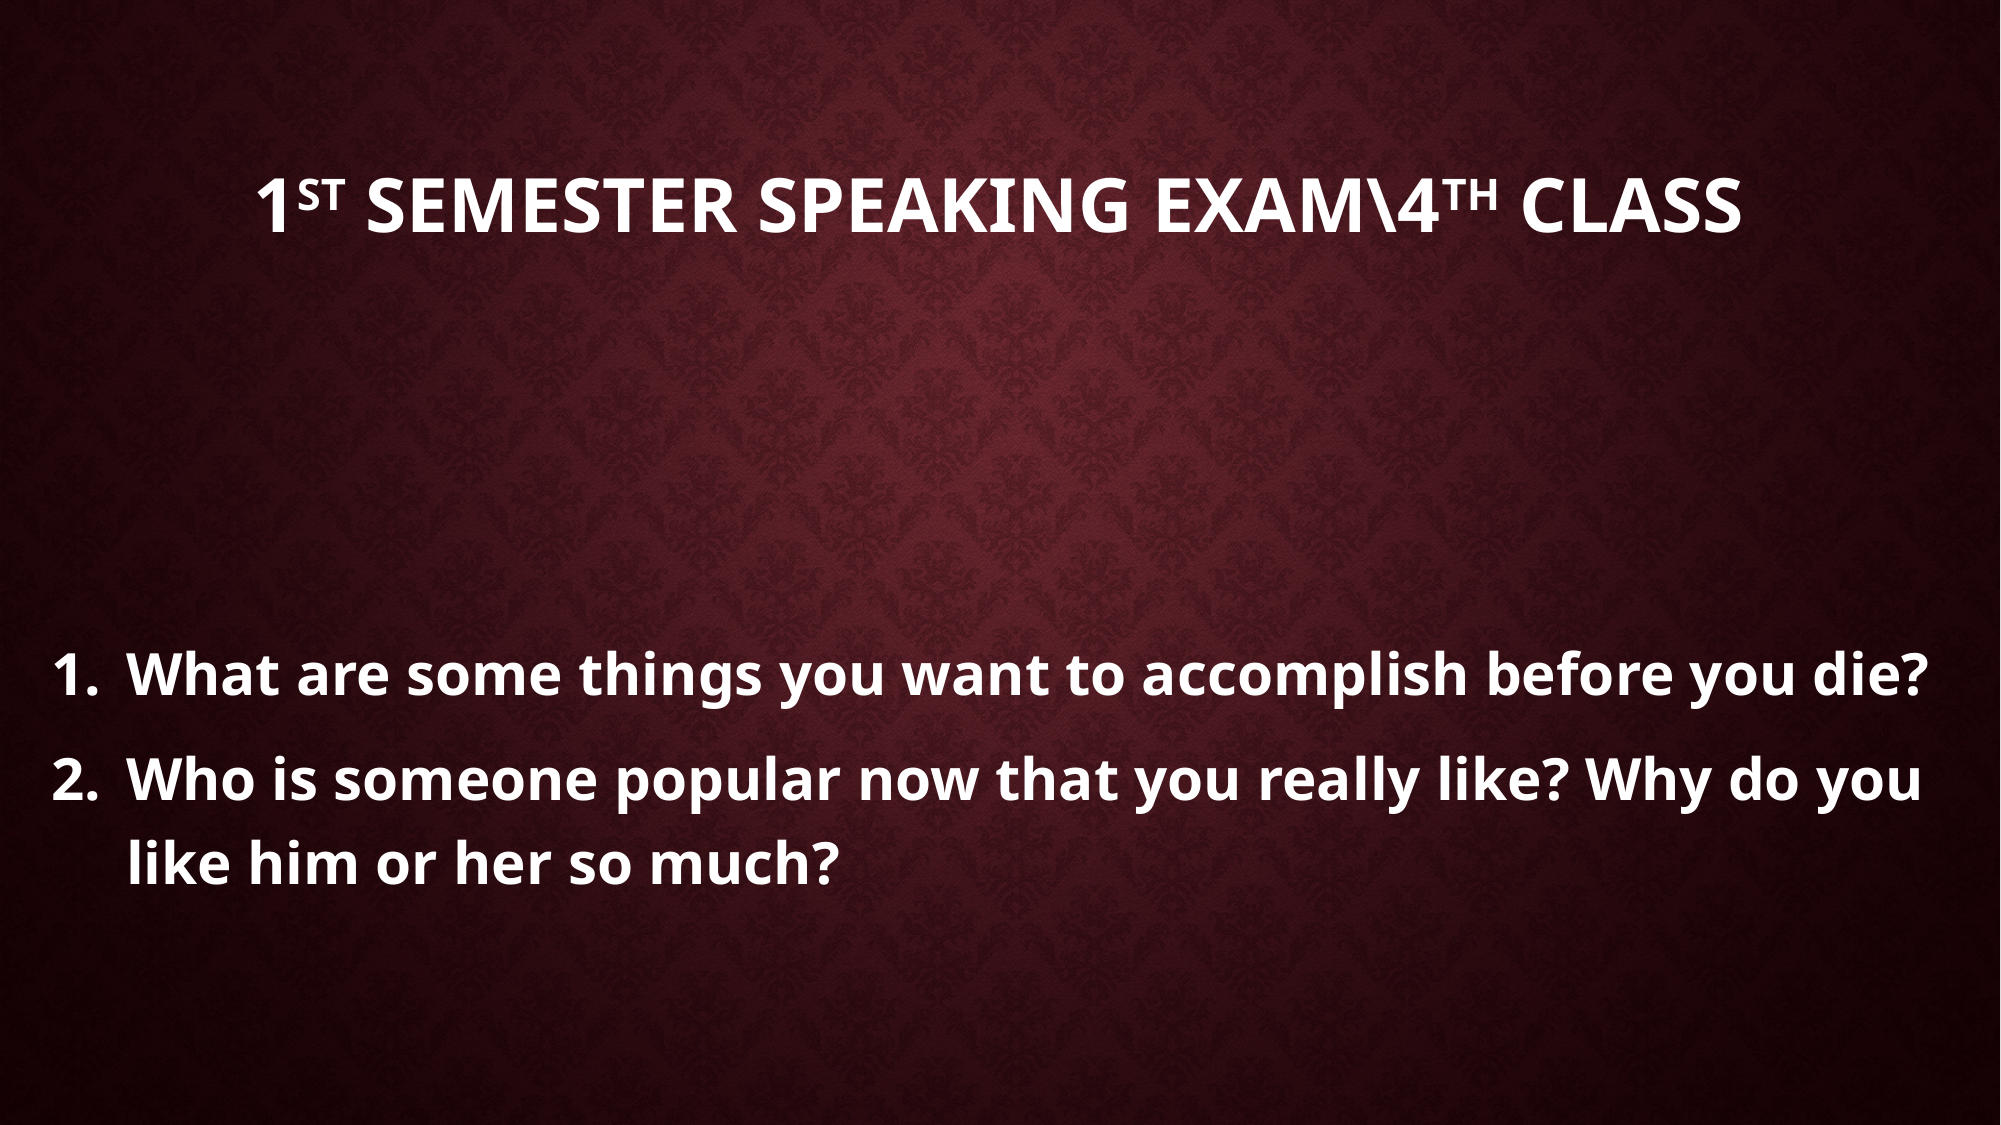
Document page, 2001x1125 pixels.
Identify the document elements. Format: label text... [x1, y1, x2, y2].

title 1st Semester Speaking Exam\4th Class [149, 99, 1849, 318]
list What are some things you want to accomplish before you die? Who is someone popular now that you really like? Why do you like him or her so much? [36, 615, 1980, 950]
